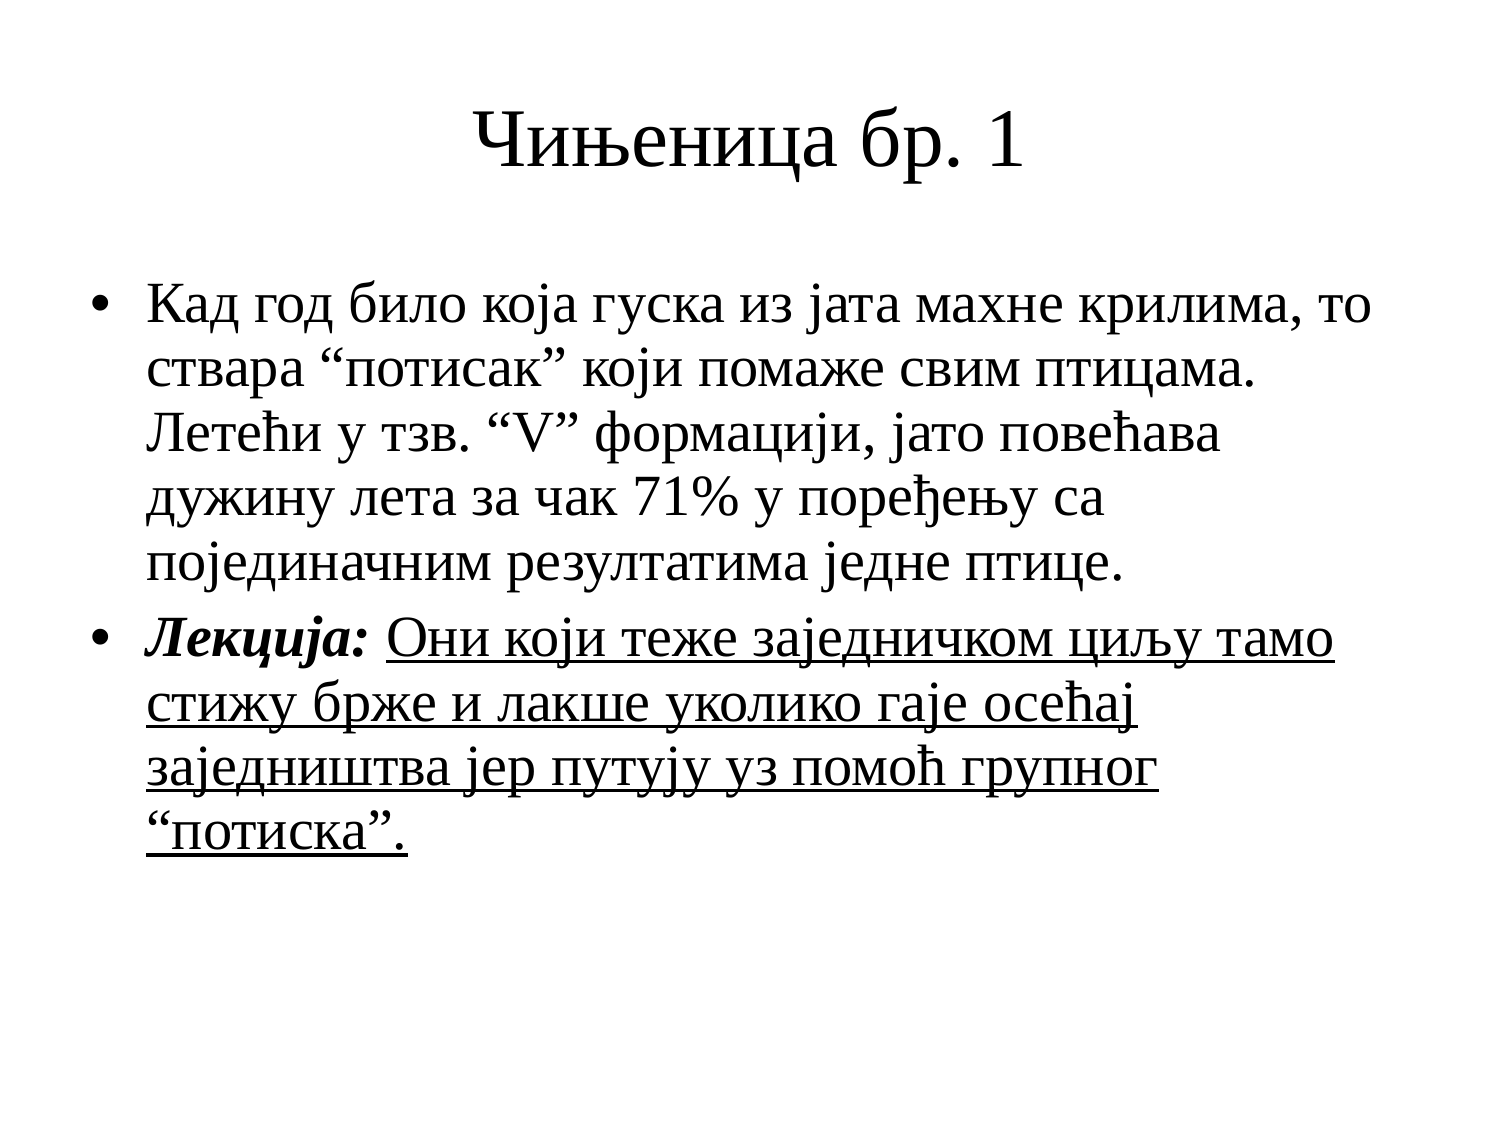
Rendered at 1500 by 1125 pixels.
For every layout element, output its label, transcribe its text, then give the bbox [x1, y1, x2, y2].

title Чињеница бр. 1 [75, 45, 1425, 233]
list Кад год било која гуска из јата махне крилима, то ствара “потисак” који помаже свим птицама. Летећи у тзв. “V” формацији, јато повећава дужину лета за чак 71% у поређењу са појединачним резултатима једне птице. Лекција: Они који теже заједничком циљу тамо стижу брже и лакше уколико гаје осећај заједништва јер путују уз помоћ групног “потиска”. [75, 262, 1425, 1005]
